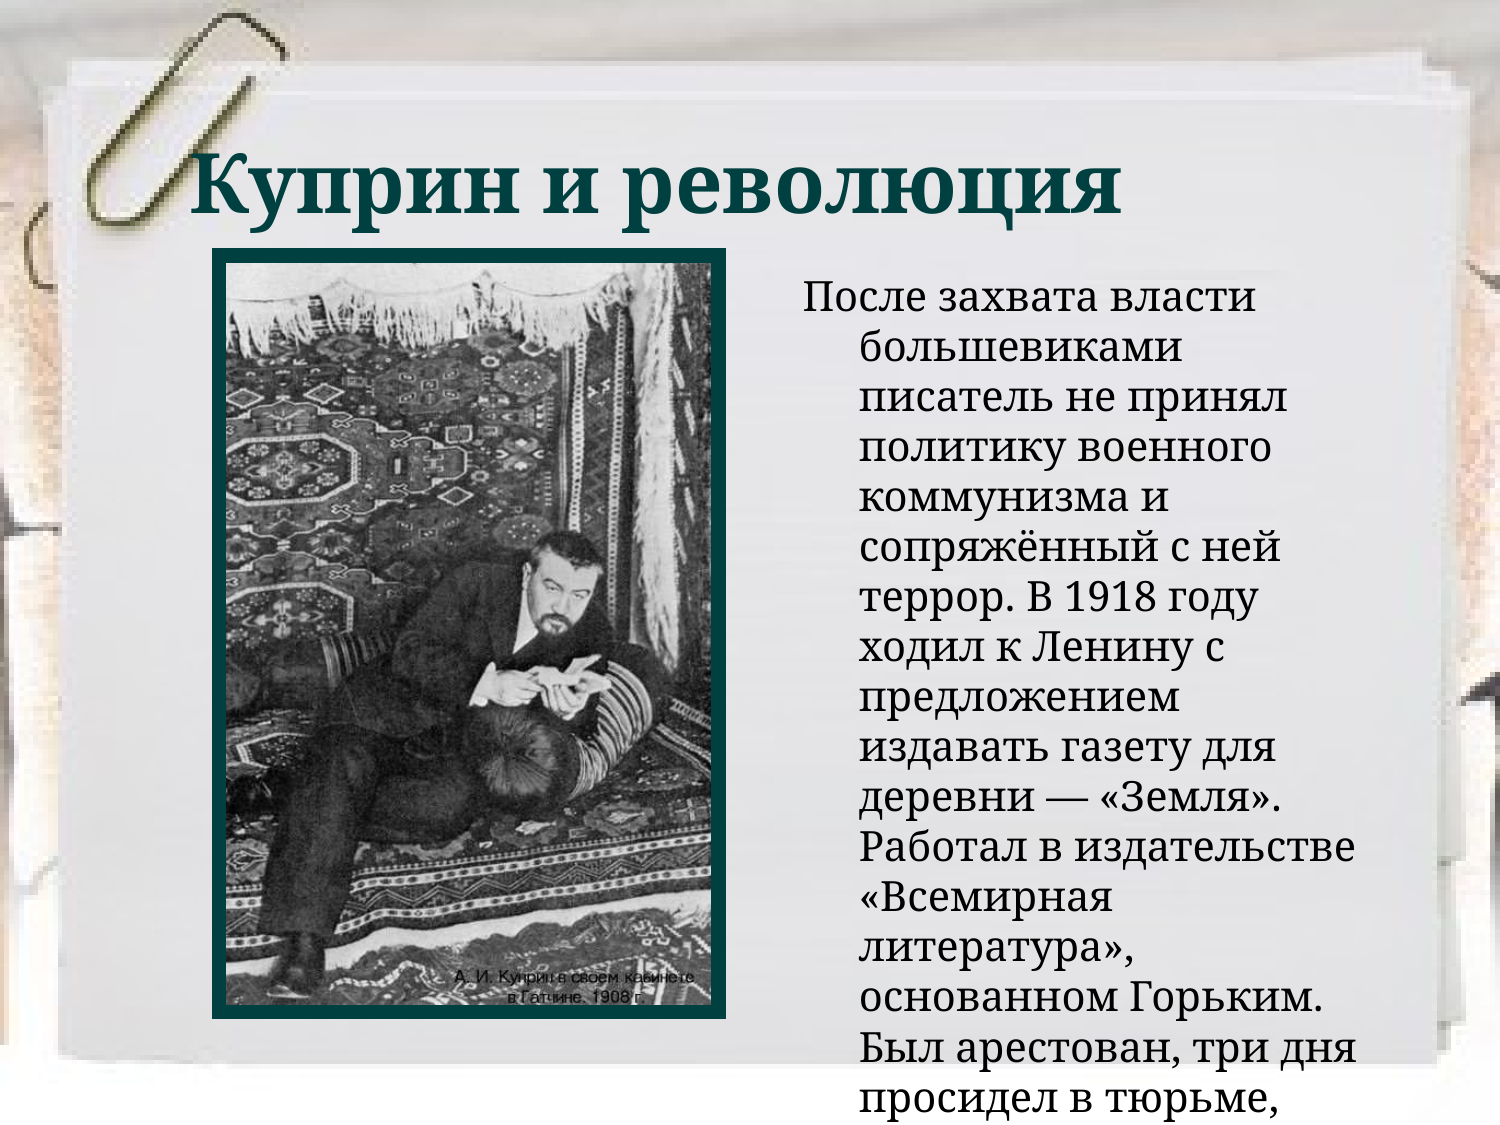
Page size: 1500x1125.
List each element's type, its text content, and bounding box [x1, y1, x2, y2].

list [226, 262, 712, 1006]
picture [0, 0, 1500, 1123]
title Куприн и революция [174, 45, 1463, 238]
list После захвата власти большевиками писатель не принял политику военного коммунизма и сопряжённый с ней террор. В 1918 году ходил к Ленину с предложением издавать газету для деревни — «Земля». Работал в издательстве «Всемирная литература», основанном Горьким. Был арестован, три дня просидел в тюрьме, был выпущен и внесён в список заложников. [787, 262, 1375, 1005]
